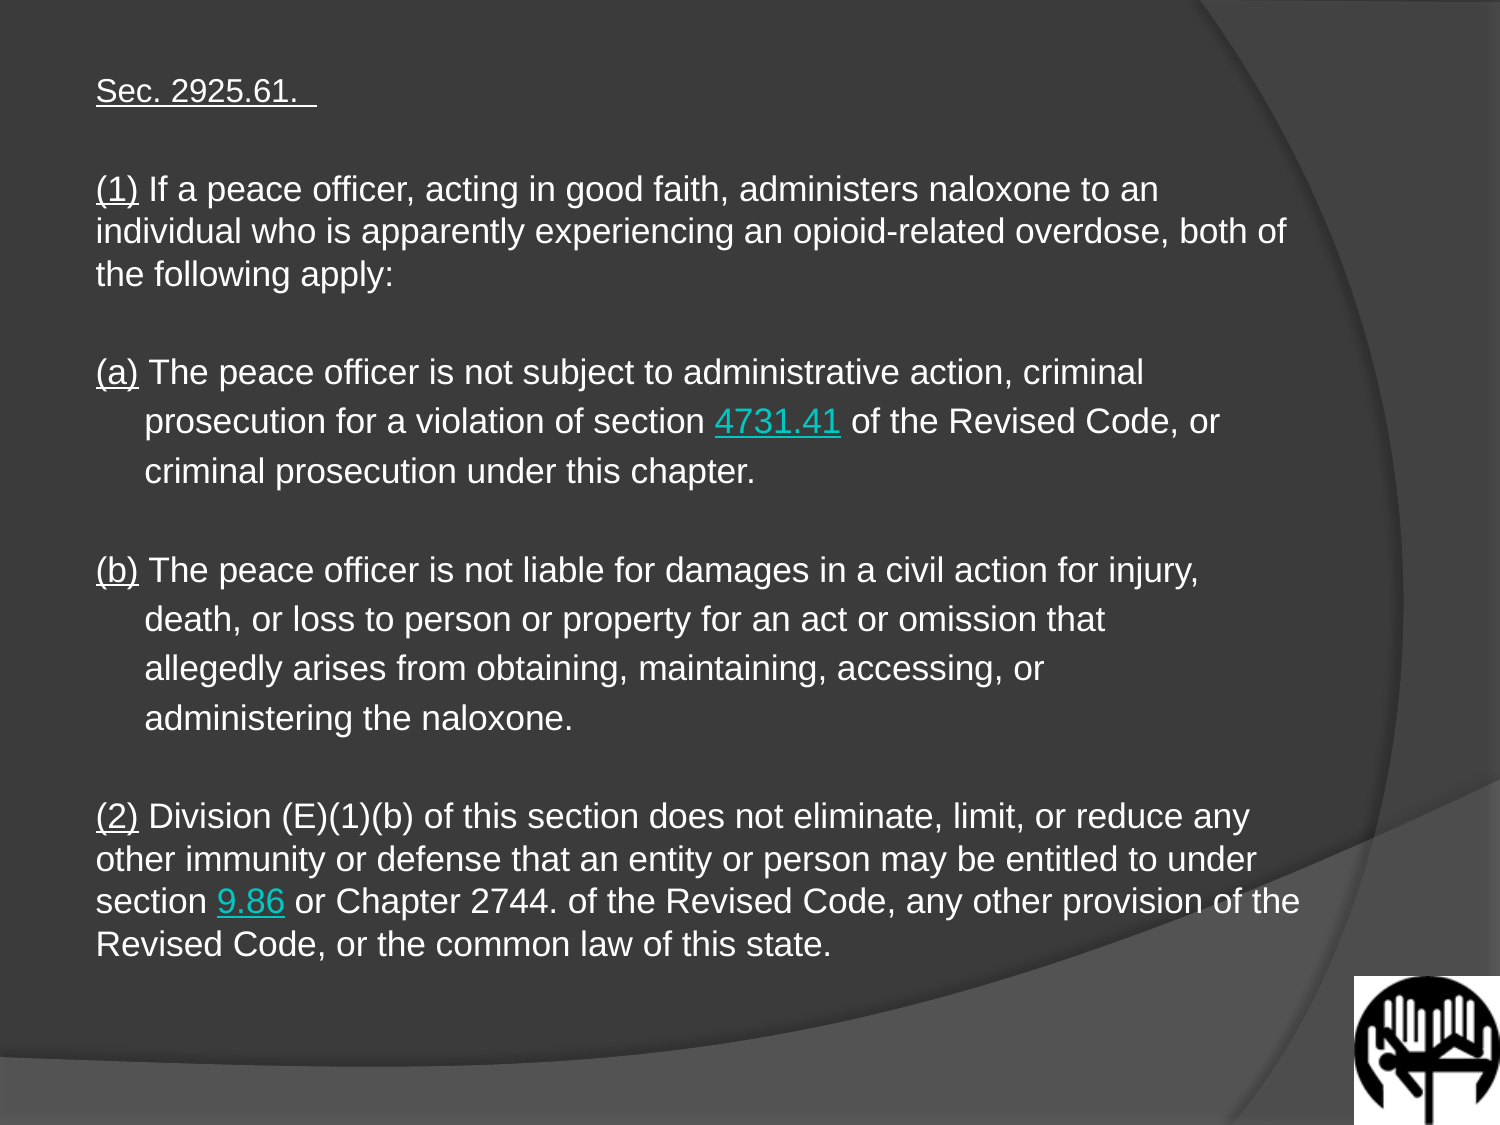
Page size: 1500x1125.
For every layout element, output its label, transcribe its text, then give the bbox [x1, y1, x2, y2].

picture [1354, 976, 1500, 1125]
list Sec. 2925.61. (1) If a peace officer, acting in good faith, administers naloxone to an individual who is apparently experiencing an opioid-related overdose, both of the following apply: (a) The peace officer is not subject to administrative action, criminal prosecution for a violation of section 4731.41 of the Revised Code, or criminal prosecution under this chapter. (b) The peace officer is not liable for damages in a civil action for injury, death, or loss to person or property for an act or omission that allegedly arises from obtaining, maintaining, accessing, or administering the naloxone. (2) Division (E)(1)(b) of this section does not eliminate, limit, or reduce any other immunity or defense that an entity or person may be entitled to under section 9.86 or Chapter 2744. of the Revised Code, any other provision of the Revised Code, or the common law of this state. [75, 62, 1325, 993]
